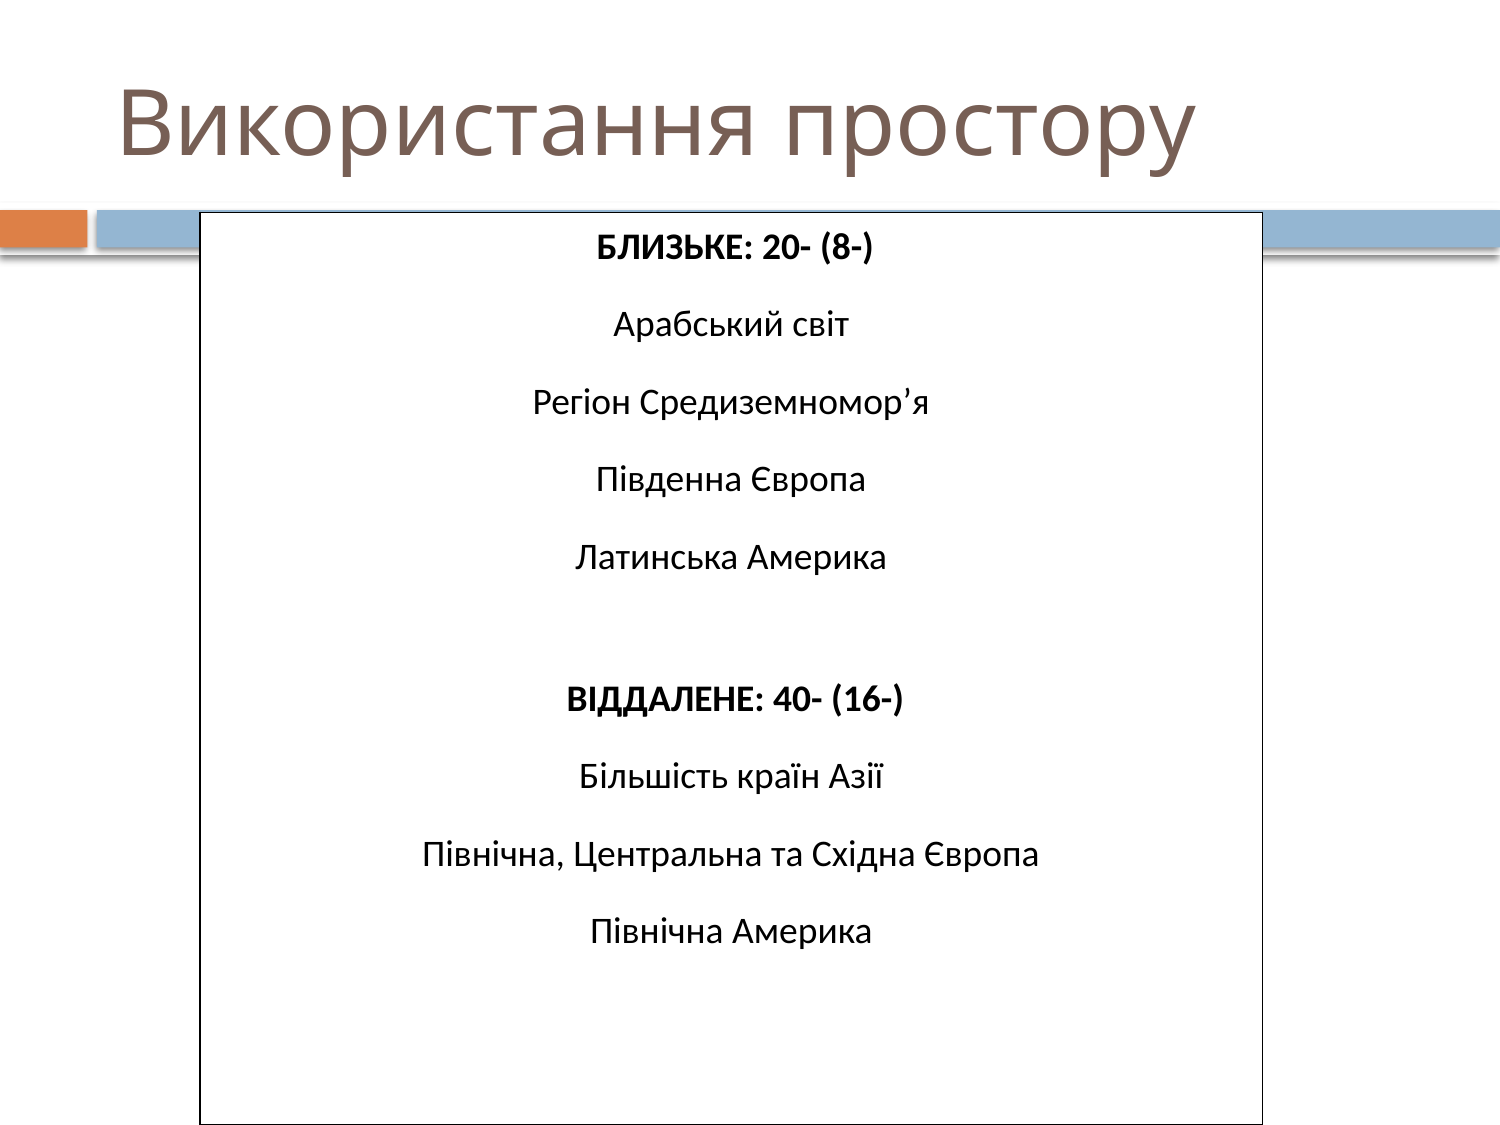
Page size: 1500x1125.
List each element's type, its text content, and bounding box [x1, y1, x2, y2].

title Використання простору [100, 37, 1438, 200]
table_header БЛИЗЬКЕ: 20- (8-) Арабський світ Регіон Средиземномор’я Південна Європа Латинська Америка ВІДДАЛЕНЕ: 40- (16-) Більшість країн Азії Північна, Центральна та Східна Європа Північна Америка [201, 213, 1262, 1124]
